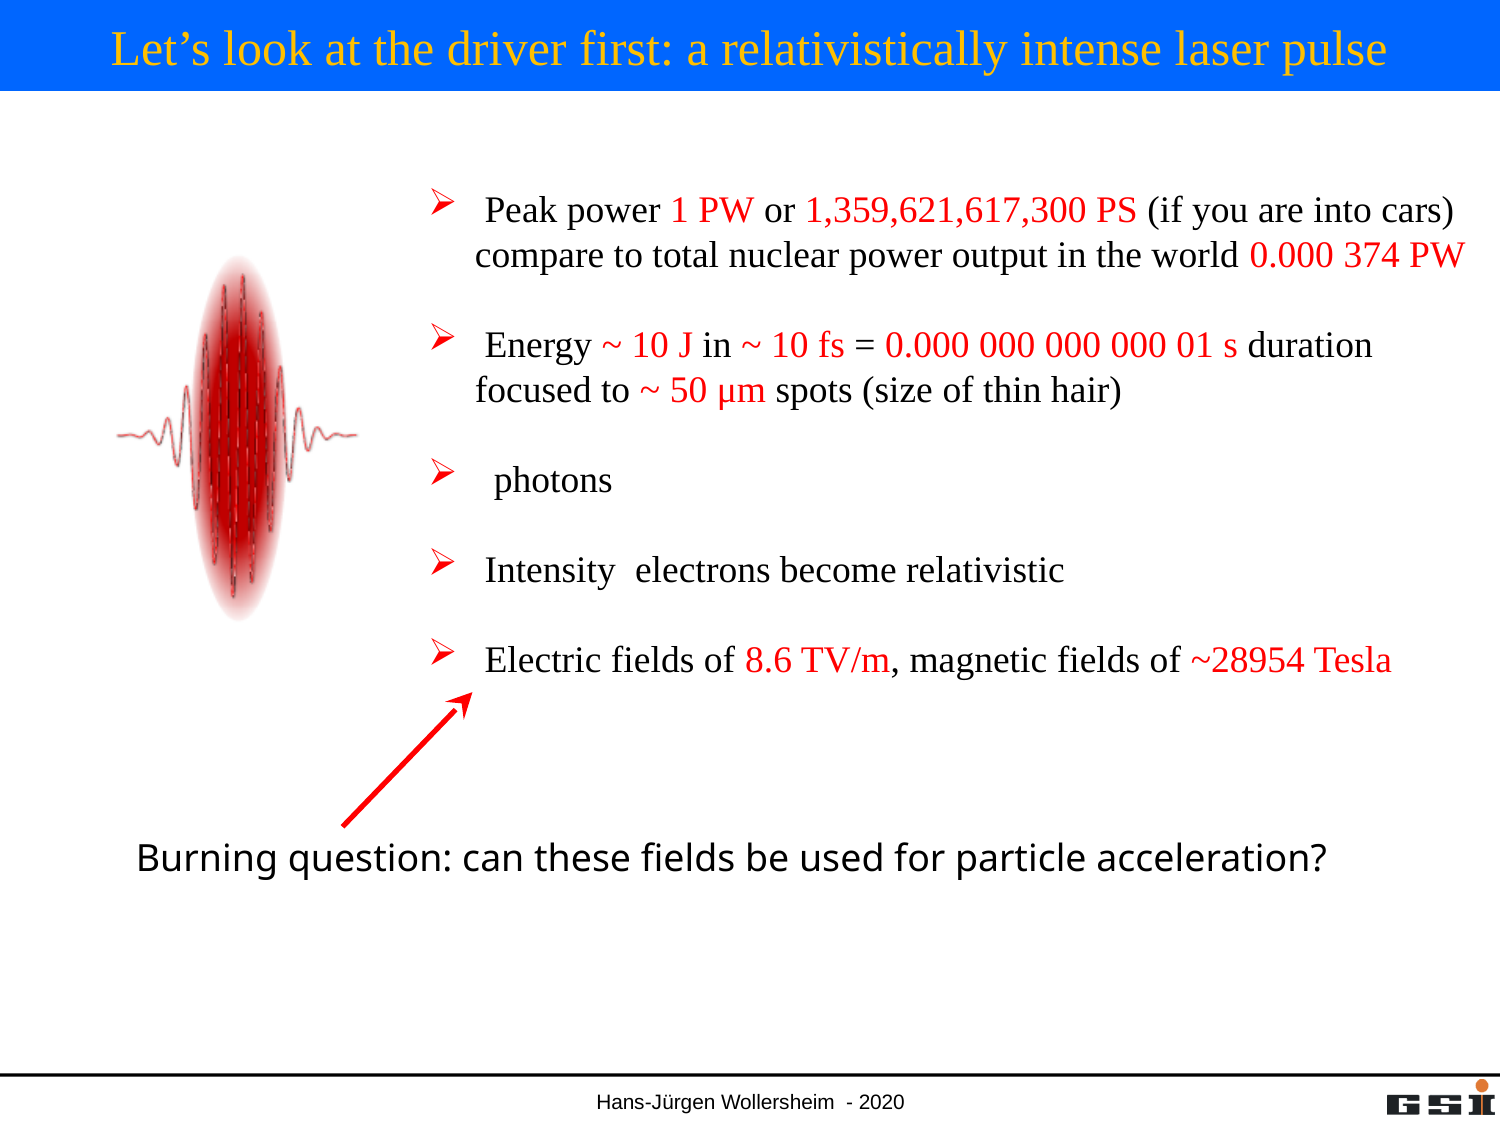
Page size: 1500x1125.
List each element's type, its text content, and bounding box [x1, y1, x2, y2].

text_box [342, 691, 473, 827]
picture [1387, 1079, 1495, 1115]
text_box Burning question: can these fields be used for particle acceleration? [121, 826, 1343, 887]
title Let’s look at the driver first: a relativistically intense laser pulse [0, 0, 1500, 91]
picture [111, 235, 366, 634]
